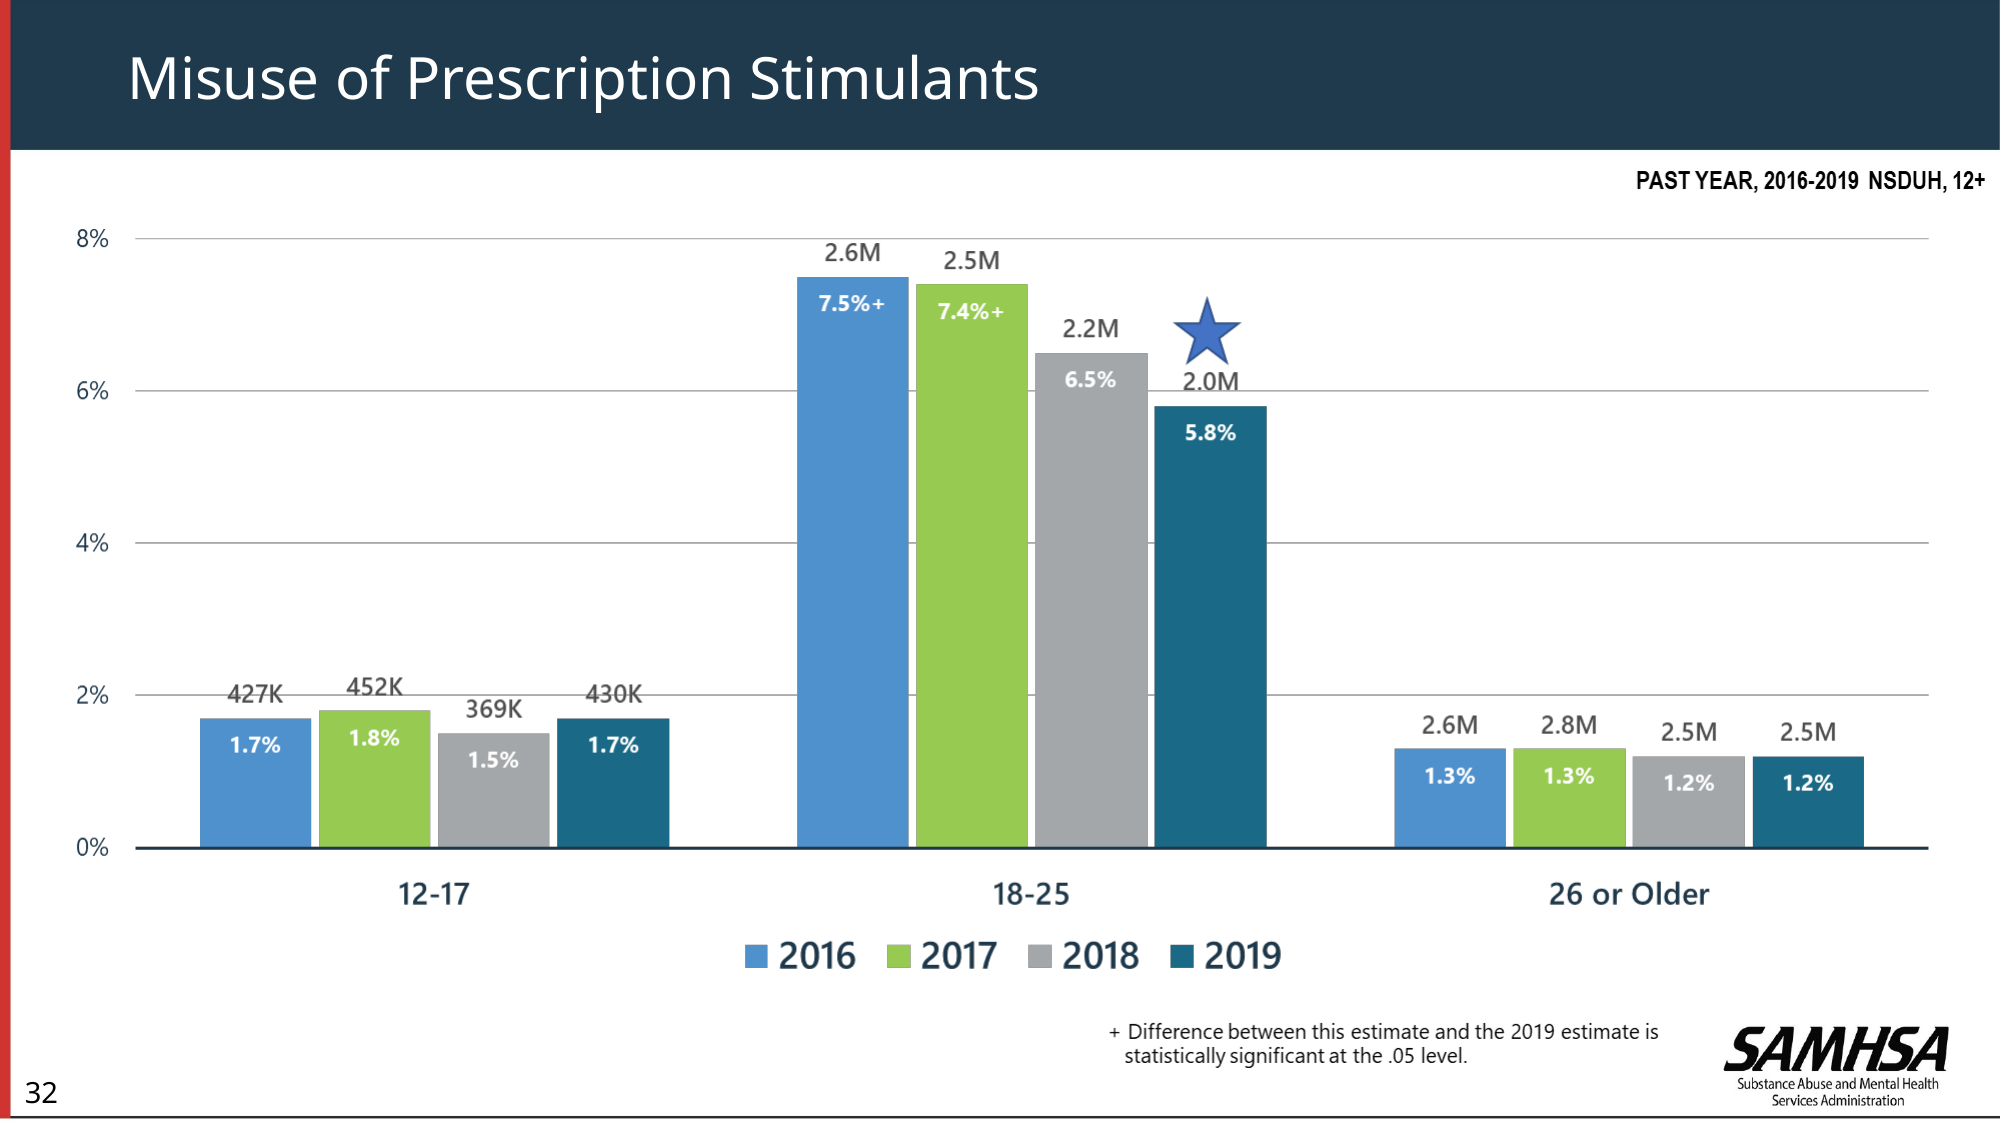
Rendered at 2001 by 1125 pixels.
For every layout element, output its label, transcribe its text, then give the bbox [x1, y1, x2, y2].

picture [0, 0, 2000, 1125]
text_box Misuse of Prescription Stimulants [112, 0, 1909, 149]
